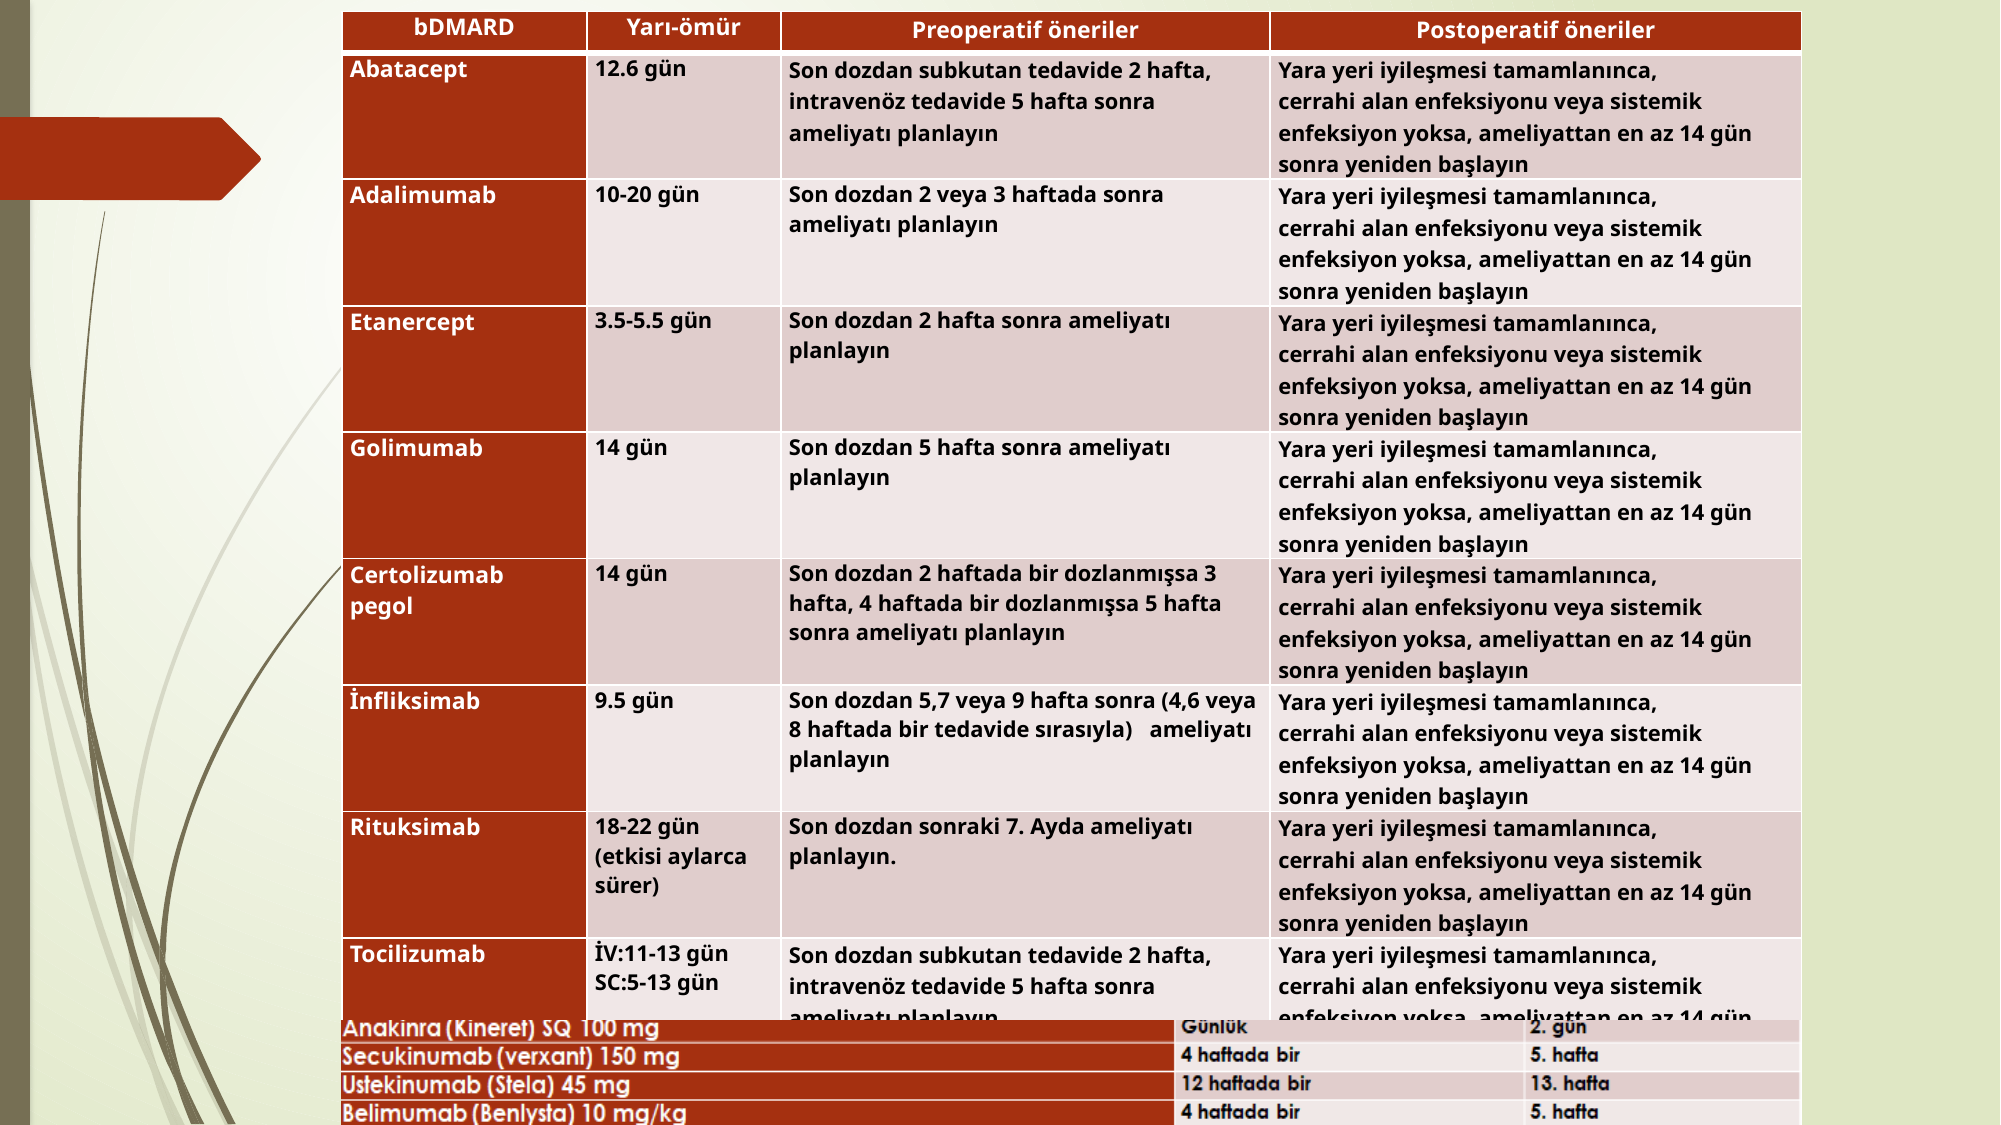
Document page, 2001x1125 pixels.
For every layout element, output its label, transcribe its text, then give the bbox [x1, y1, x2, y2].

table_cell Yara yeri iyileşmesi tamamlanınca, cerrahi alan enfeksiyonu veya sistemik enfeksiyon yoksa, ameliyattan en az 14 gün sonra yeniden başlayın [1271, 559, 1801, 684]
table_cell Son dozdan subkutan tedavide 2 hafta, intravenöz tedavide 5 hafta sonra ameliyatı planlayın [782, 56, 1269, 178]
table_cell Yara yeri iyileşmesi tamamlanınca, cerrahi alan enfeksiyonu veya sistemik enfeksiyon yoksa, ameliyattan en az 14 gün sonra yeniden başlayın [1271, 939, 1801, 1020]
table_cell Yara yeri iyileşmesi tamamlanınca, cerrahi alan enfeksiyonu veya sistemik enfeksiyon yoksa, ameliyattan en az 14 gün sonra yeniden başlayın [1271, 56, 1801, 178]
table_cell Golimumab [343, 433, 586, 558]
table_cell Son dozdan subkutan tedavide 2 hafta, intravenöz tedavide 5 hafta sonra ameliyatı planlayın [782, 939, 1269, 1019]
table_cell 3.5-5.5 gün [588, 307, 780, 431]
table_cell Yara yeri iyileşmesi tamamlanınca, cerrahi alan enfeksiyonu veya sistemik enfeksiyon yoksa, ameliyattan en az 14 gün sonra yeniden başlayın [1271, 307, 1801, 431]
table_cell Abatacept [343, 56, 586, 178]
table_cell Certolizumab pegol [343, 559, 586, 684]
table_cell 14 gün [588, 433, 780, 558]
table_cell 14 gün [588, 559, 780, 684]
table_cell Son dozdan 2 haftada bir dozlanmışsa 3 hafta, 4 haftada bir dozlanmışsa 5 hafta sonra ameliyatı planlayın [782, 559, 1269, 684]
table_header bDMARD [343, 12, 586, 50]
table_cell Rituksimab [343, 812, 586, 937]
table_cell Son dozdan 5,7 veya 9 hafta sonra (4,6 veya 8 haftada bir tedavide sırasıyla) ameliyatı planlayın [782, 686, 1269, 811]
table_header Yarı-ömür [588, 12, 780, 50]
table_cell 10-20 gün [588, 180, 780, 305]
table_cell Son dozdan 5 hafta sonra ameliyatı planlayın [782, 433, 1269, 558]
table_header Preoperatif öneriler [782, 12, 1269, 50]
table_cell Adalimumab [343, 180, 586, 305]
table_cell Yara yeri iyileşmesi tamamlanınca, cerrahi alan enfeksiyonu veya sistemik enfeksiyon yoksa, ameliyattan en az 14 gün sonra yeniden başlayın [1271, 686, 1801, 811]
table_cell 12.6 gün [588, 56, 780, 178]
table_cell İV:11-13 gün SC:5-13 gün [588, 939, 780, 1019]
table_cell Etanercept [343, 307, 586, 431]
table_cell Yara yeri iyileşmesi tamamlanınca, cerrahi alan enfeksiyonu veya sistemik enfeksiyon yoksa, ameliyattan en az 14 gün sonra yeniden başlayın [1271, 180, 1801, 305]
table_cell 9.5 gün [588, 686, 780, 811]
table_cell Tocilizumab [343, 939, 586, 1019]
picture [341, 1020, 1802, 1125]
table_cell Yara yeri iyileşmesi tamamlanınca, cerrahi alan enfeksiyonu veya sistemik enfeksiyon yoksa, ameliyattan en az 14 gün sonra yeniden başlayın [1271, 433, 1801, 558]
table_cell Son dozdan sonraki 7. Ayda ameliyatı planlayın. [782, 812, 1269, 937]
table_cell Yara yeri iyileşmesi tamamlanınca, cerrahi alan enfeksiyonu veya sistemik enfeksiyon yoksa, ameliyattan en az 14 gün sonra yeniden başlayın [1271, 812, 1801, 937]
table_cell 18-22 gün (etkisi aylarca sürer) [588, 812, 780, 937]
table_cell İnfliksimab [343, 686, 586, 811]
table_header Postoperatif öneriler [1271, 12, 1801, 50]
table_cell Son dozdan 2 veya 3 haftada sonra ameliyatı planlayın [782, 180, 1269, 305]
table_cell Son dozdan 2 hafta sonra ameliyatı planlayın [782, 307, 1269, 431]
